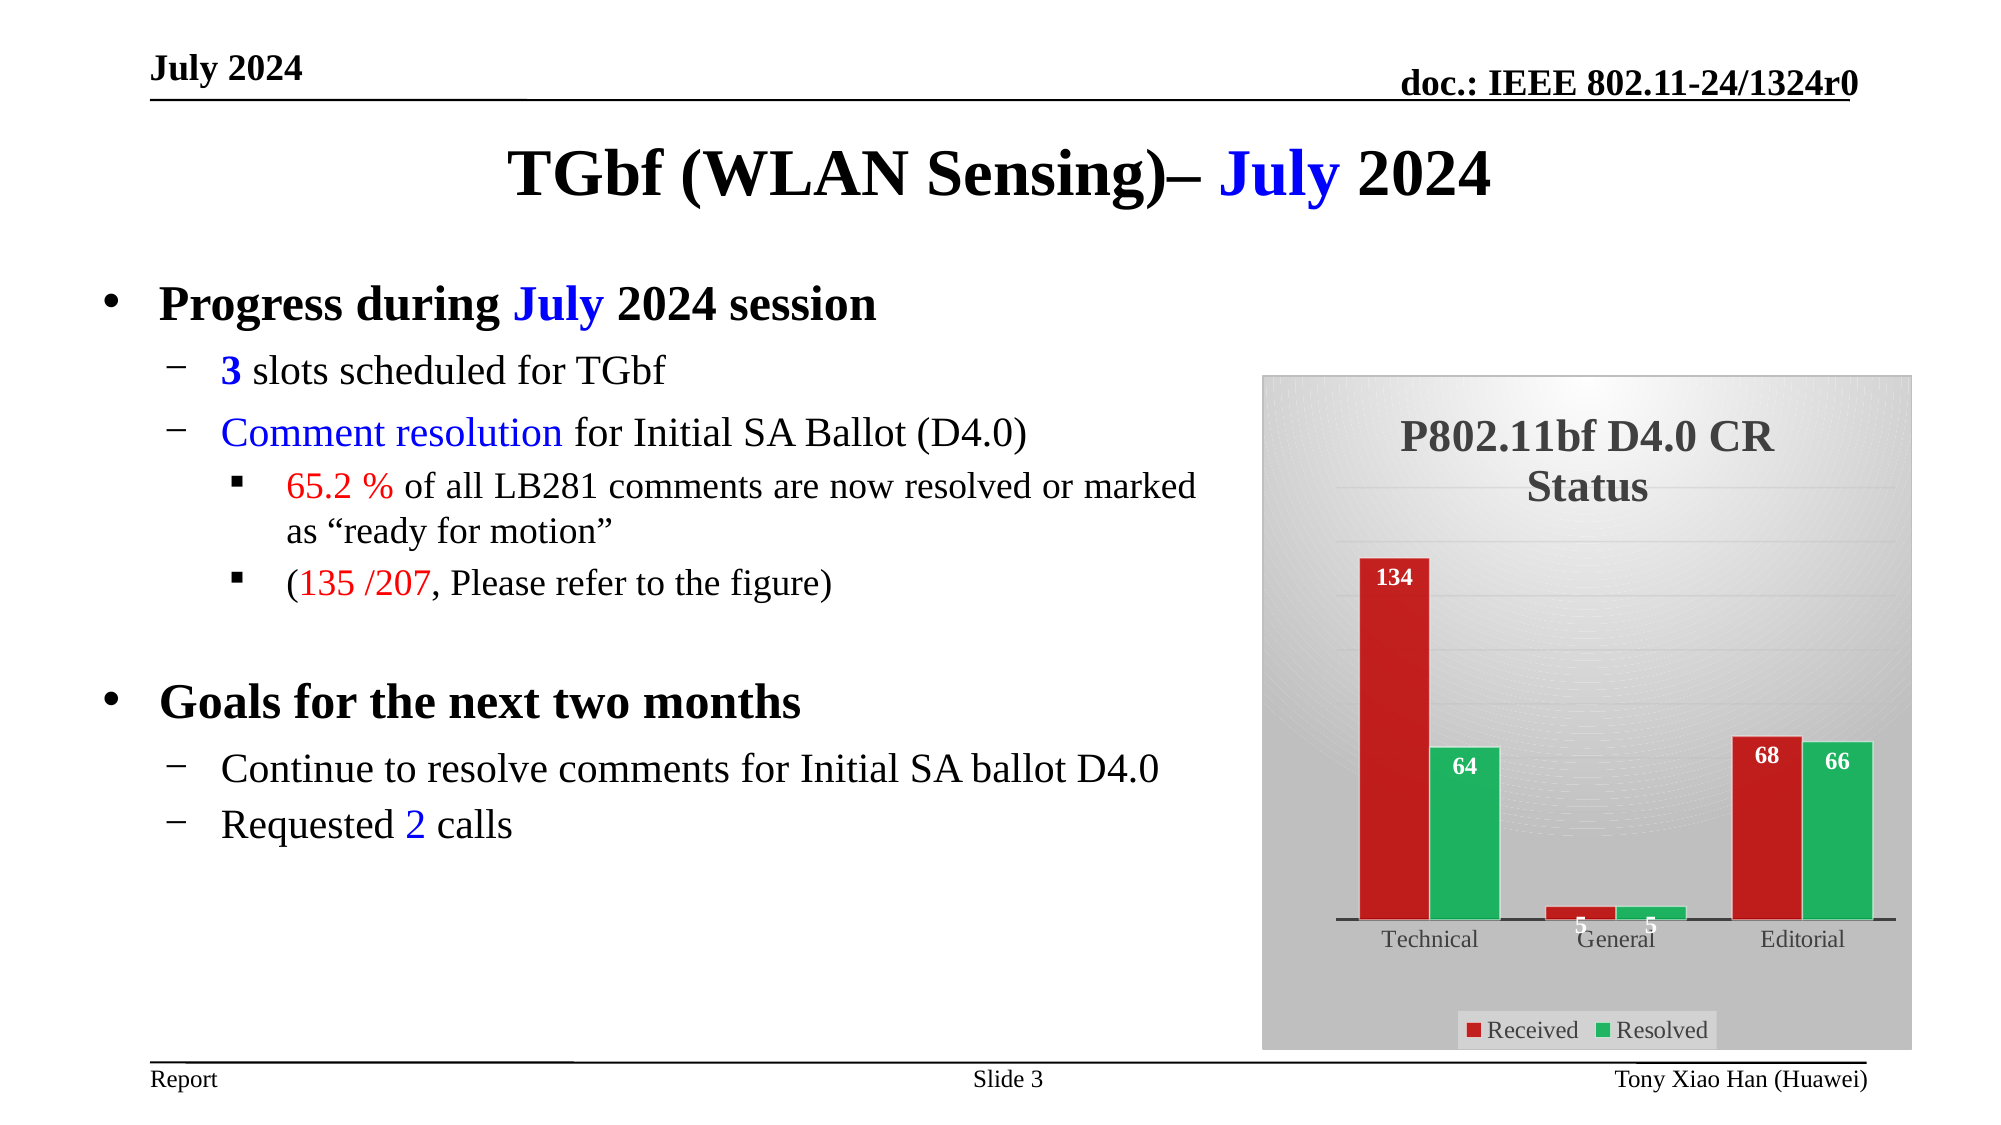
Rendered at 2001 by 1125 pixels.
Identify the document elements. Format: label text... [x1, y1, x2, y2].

chart [1262, 374, 1913, 1051]
slide_number Slide 3 [950, 1061, 1067, 1123]
list Progress during July 2024 session 3 slots scheduled for TGbf Comment resolution for Initial SA Ballot (D4.0) 65.2 % of all LB281 comments are now resolved or marked as “ready for motion” (135 /207, Please refer to the figure) Goals for the next two months Continue to resolve comments for Initial SA ballot D4.0 Requested 2 calls [87, 262, 1213, 1038]
footer Tony Xiao Han (Huawei) [1171, 1061, 1869, 1093]
title TGbf (WLAN Sensing)– July 2024 [149, 112, 1850, 226]
